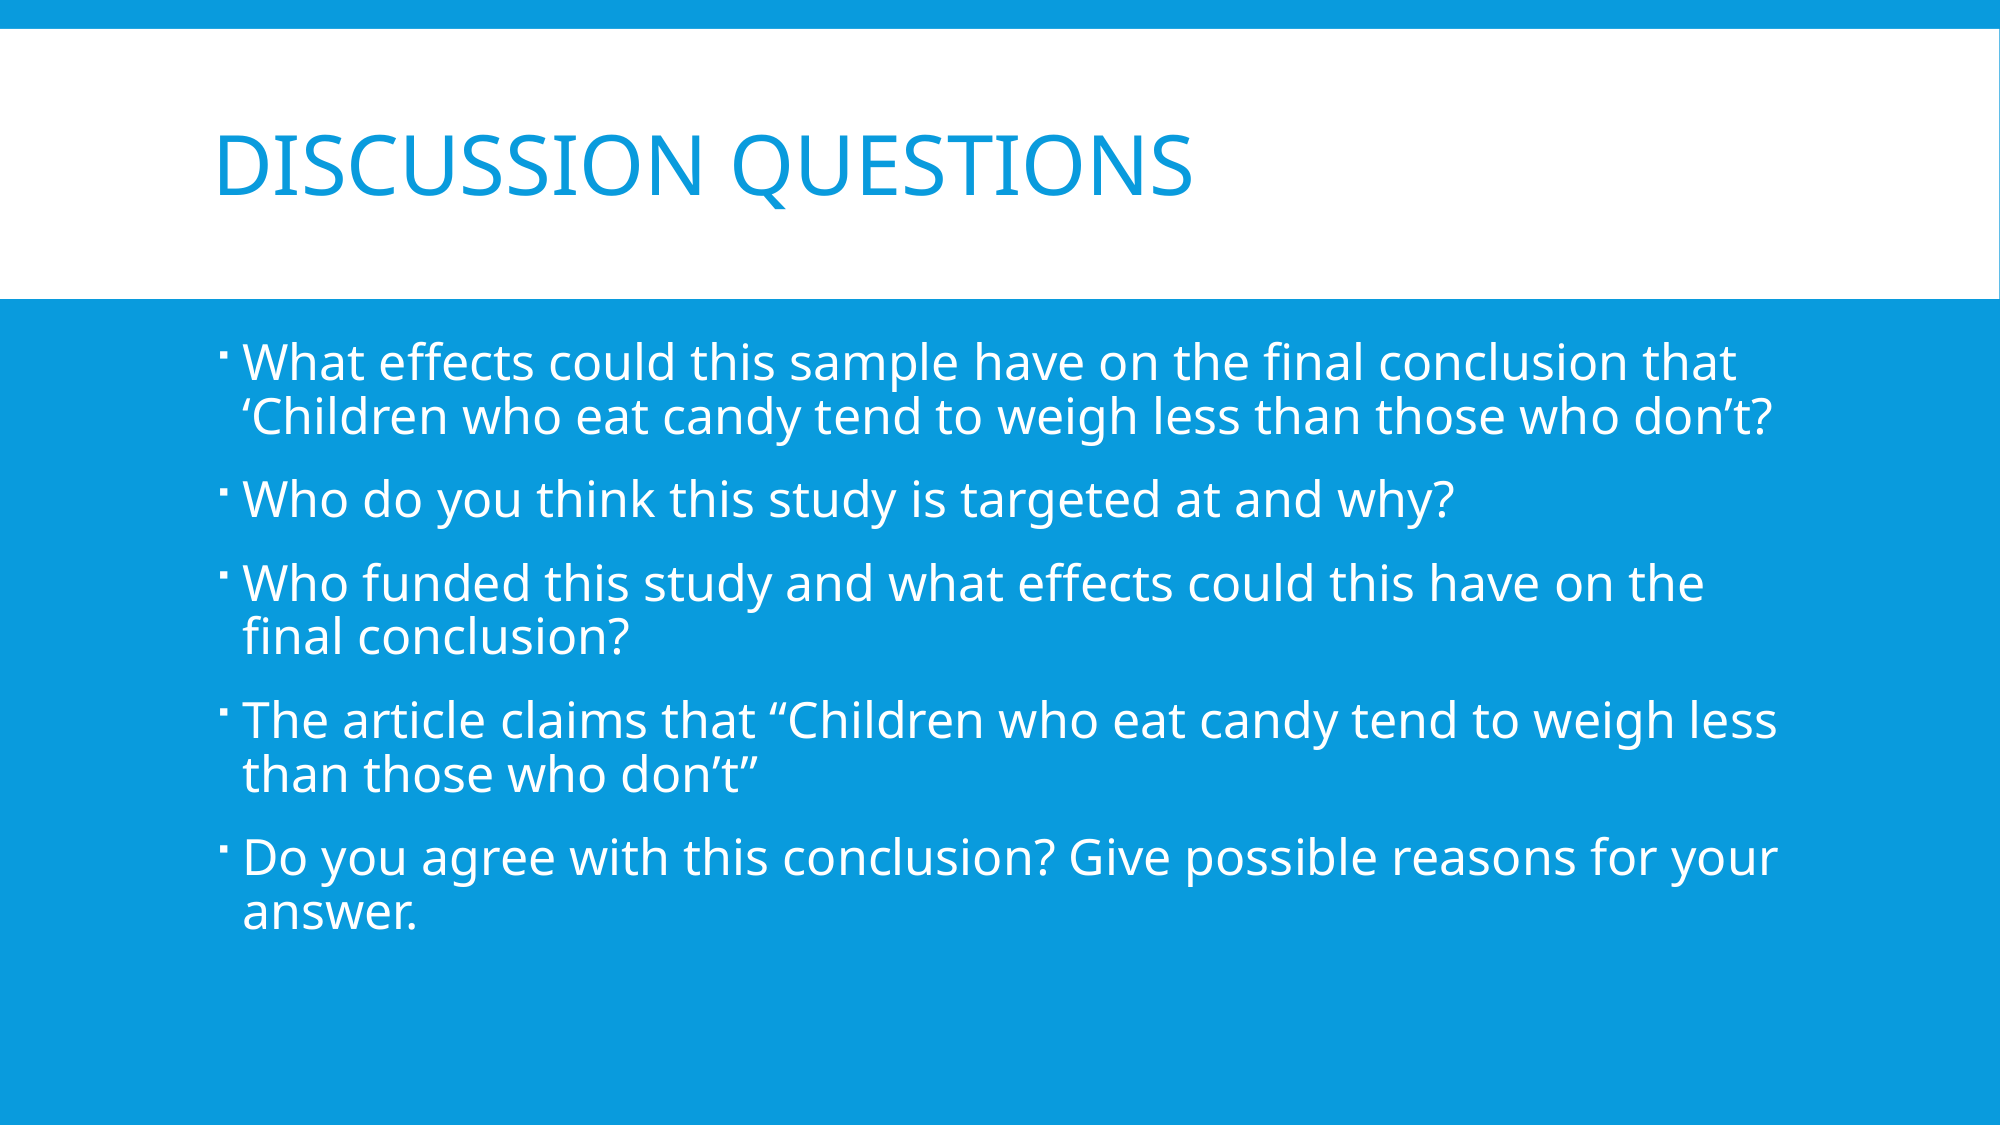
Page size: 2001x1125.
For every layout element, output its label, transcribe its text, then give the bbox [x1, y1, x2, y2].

title Discussion questions [197, 46, 1803, 295]
list What effects could this sample have on the final conclusion that ‘Children who eat candy tend to weigh less than those who don’t? Who do you think this study is targeted at and why? Who funded this study and what effects could this have on the final conclusion? The article claims that “Children who eat candy tend to weigh less than those who don’t” Do you agree with this conclusion? Give possible reasons for your answer. [197, 329, 1803, 1020]
